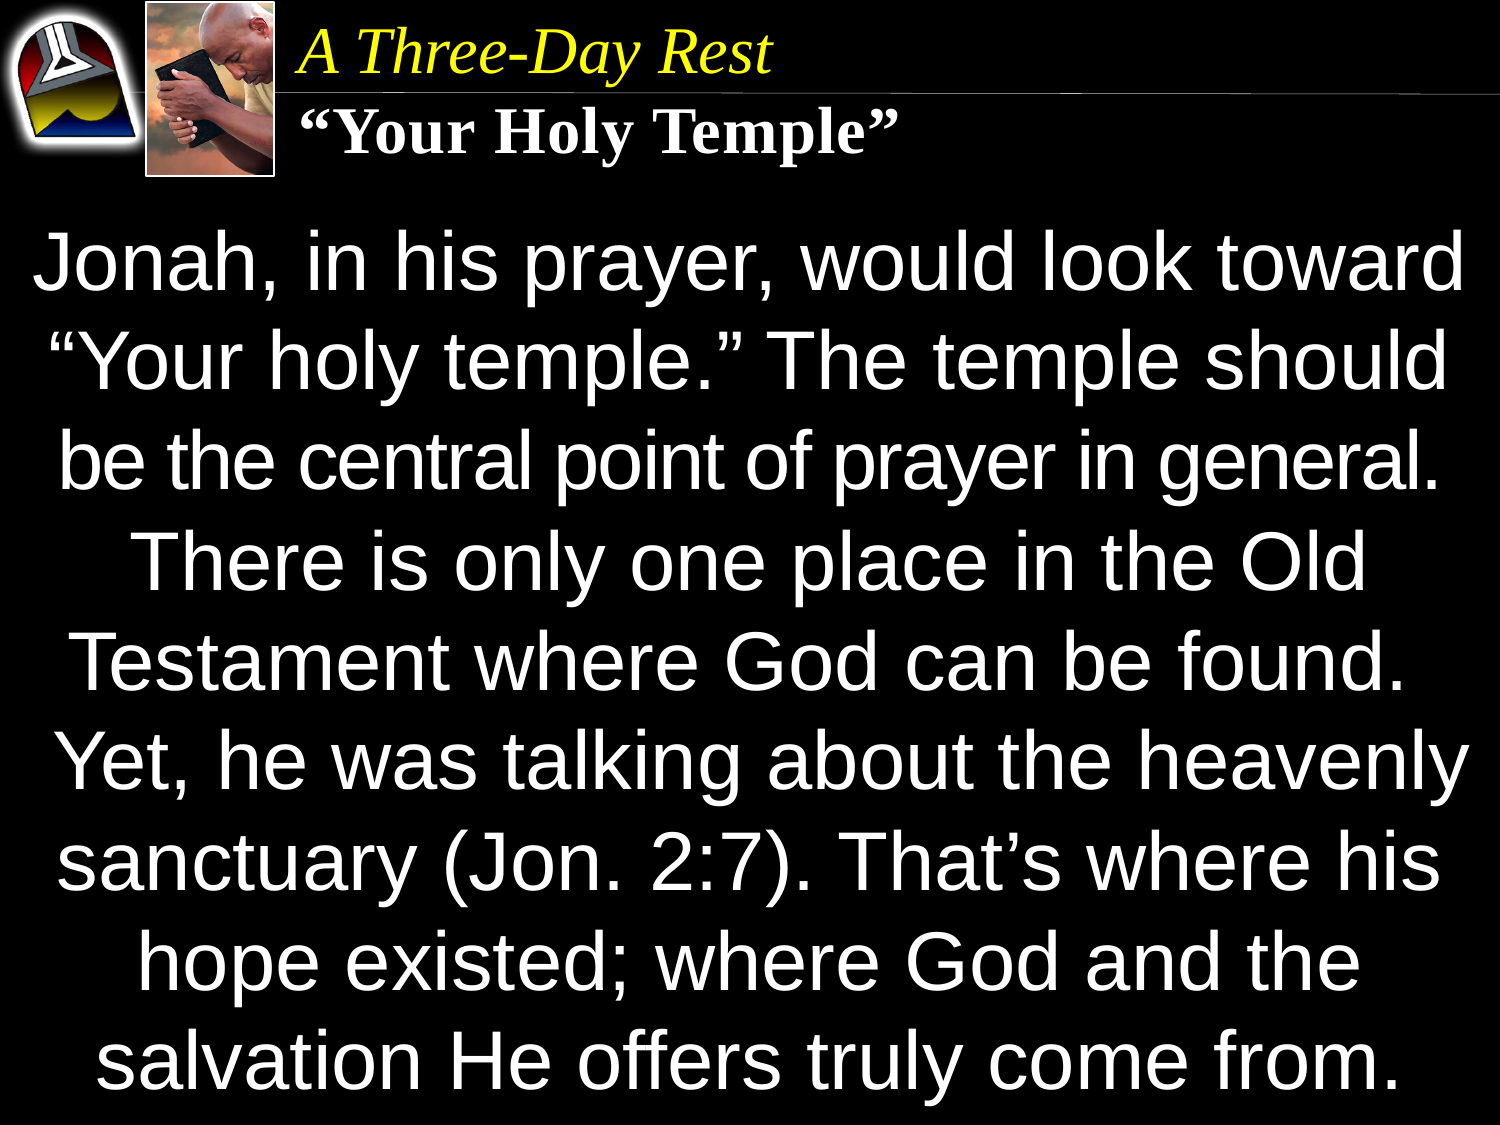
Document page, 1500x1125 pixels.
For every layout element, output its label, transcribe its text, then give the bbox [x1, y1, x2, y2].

text_box Jonah, in his prayer, would look toward “Your holy temple.” The temple should be the central point of prayer in general. There is only one place in the Old Testament where God can be found. Yet, he was talking about the heavenly sanctuary (Jon. 2:7). That’s where his hope existed; where God and the salvation He offers truly come from. [0, 199, 1500, 1114]
picture [147, 3, 273, 175]
text_box A Three-Day Rest “Your Holy Temple” [277, 0, 1500, 175]
picture [0, 0, 157, 159]
